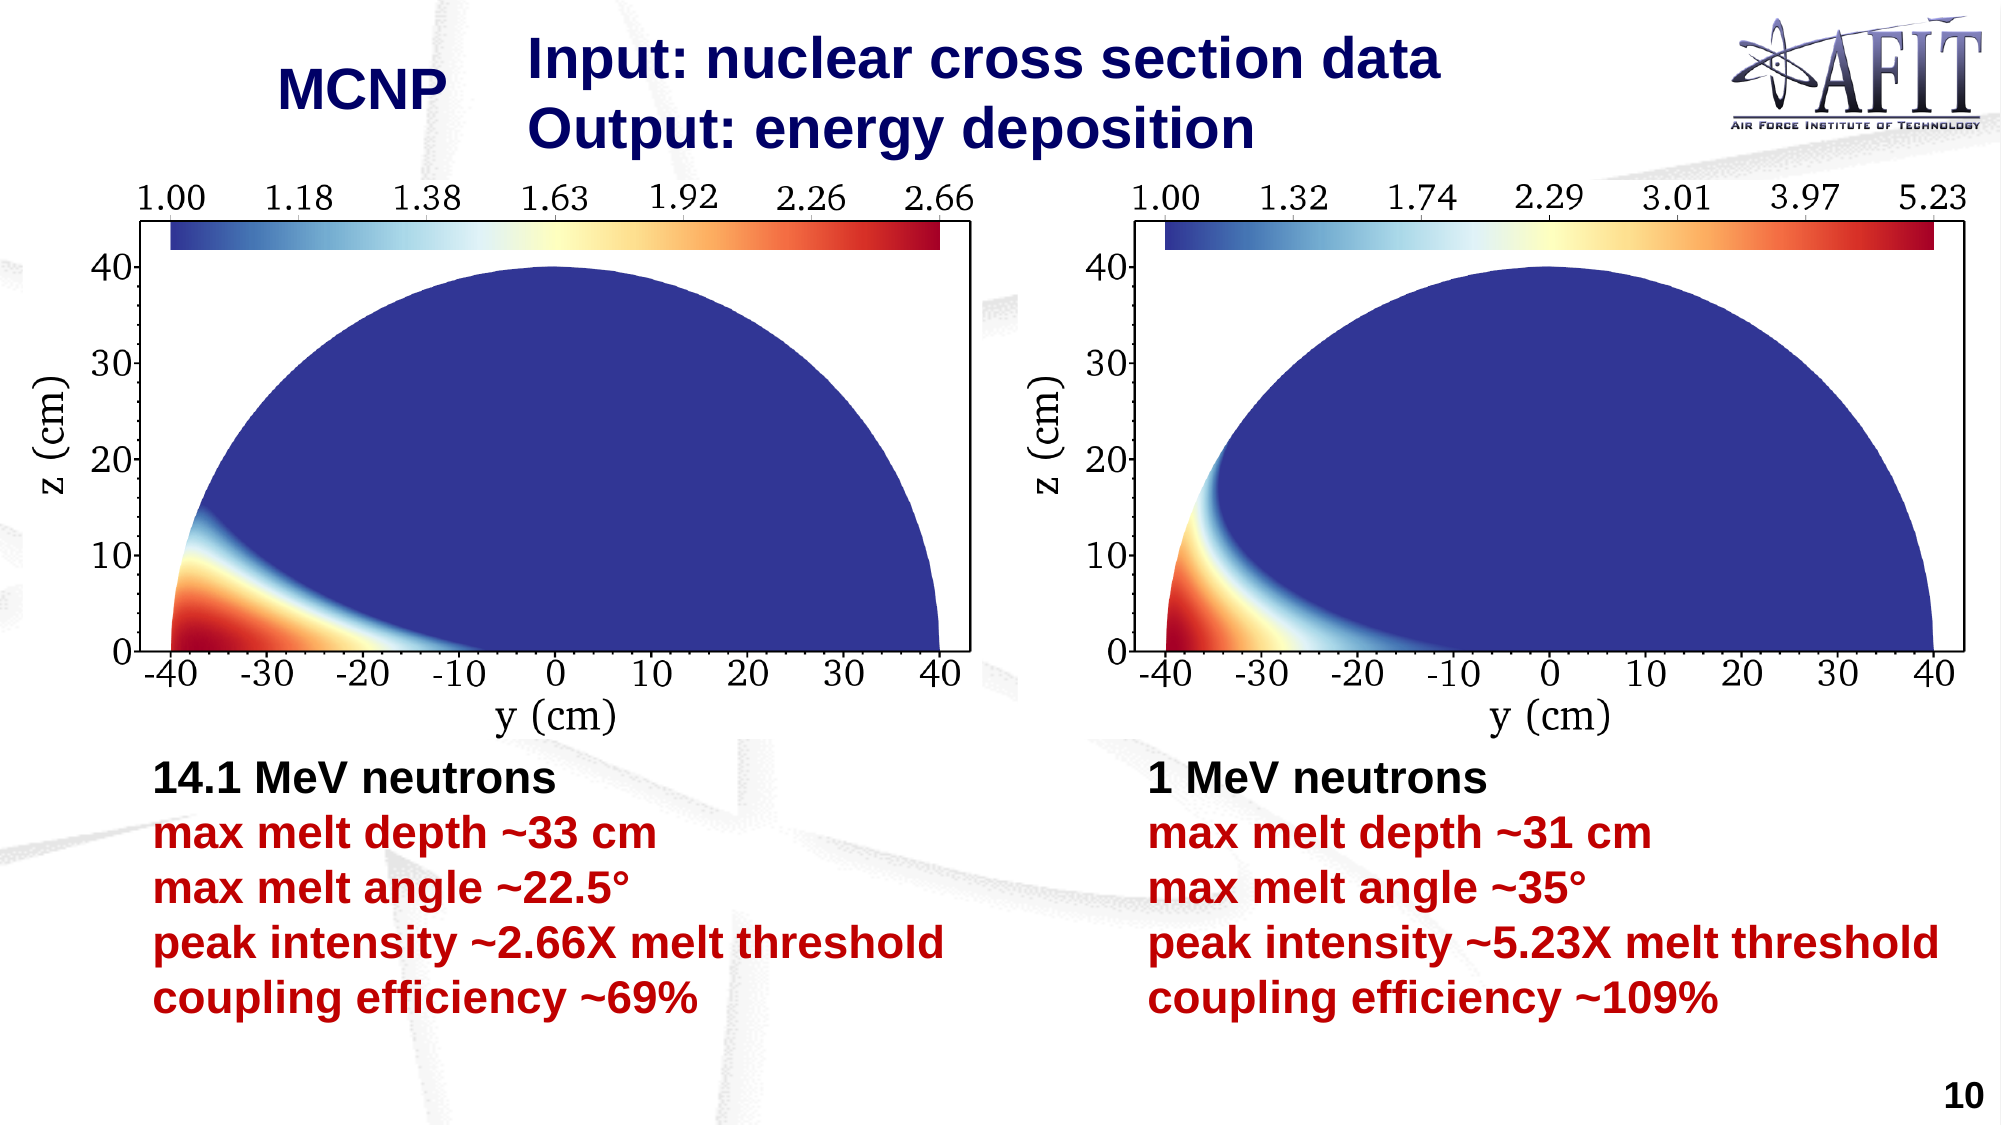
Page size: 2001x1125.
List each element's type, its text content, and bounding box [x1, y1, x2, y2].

title Input: nuclear cross section data Output: energy deposition [512, 12, 1738, 163]
text_box 1 MeV neutrons max melt depth ~31 cm max melt angle ~35° peak intensity ~5.23X melt threshold coupling efficiency ~109% [1132, 745, 1978, 1030]
text_box MCNP [262, 11, 513, 162]
slide_number 10 [1887, 1062, 2000, 1125]
picture [1017, 179, 1978, 739]
picture [22, 179, 983, 739]
text_box 14.1 MeV neutrons max melt depth ~33 cm max melt angle ~22.5° peak intensity ~2.66X melt threshold coupling efficiency ~69% [137, 746, 983, 1030]
